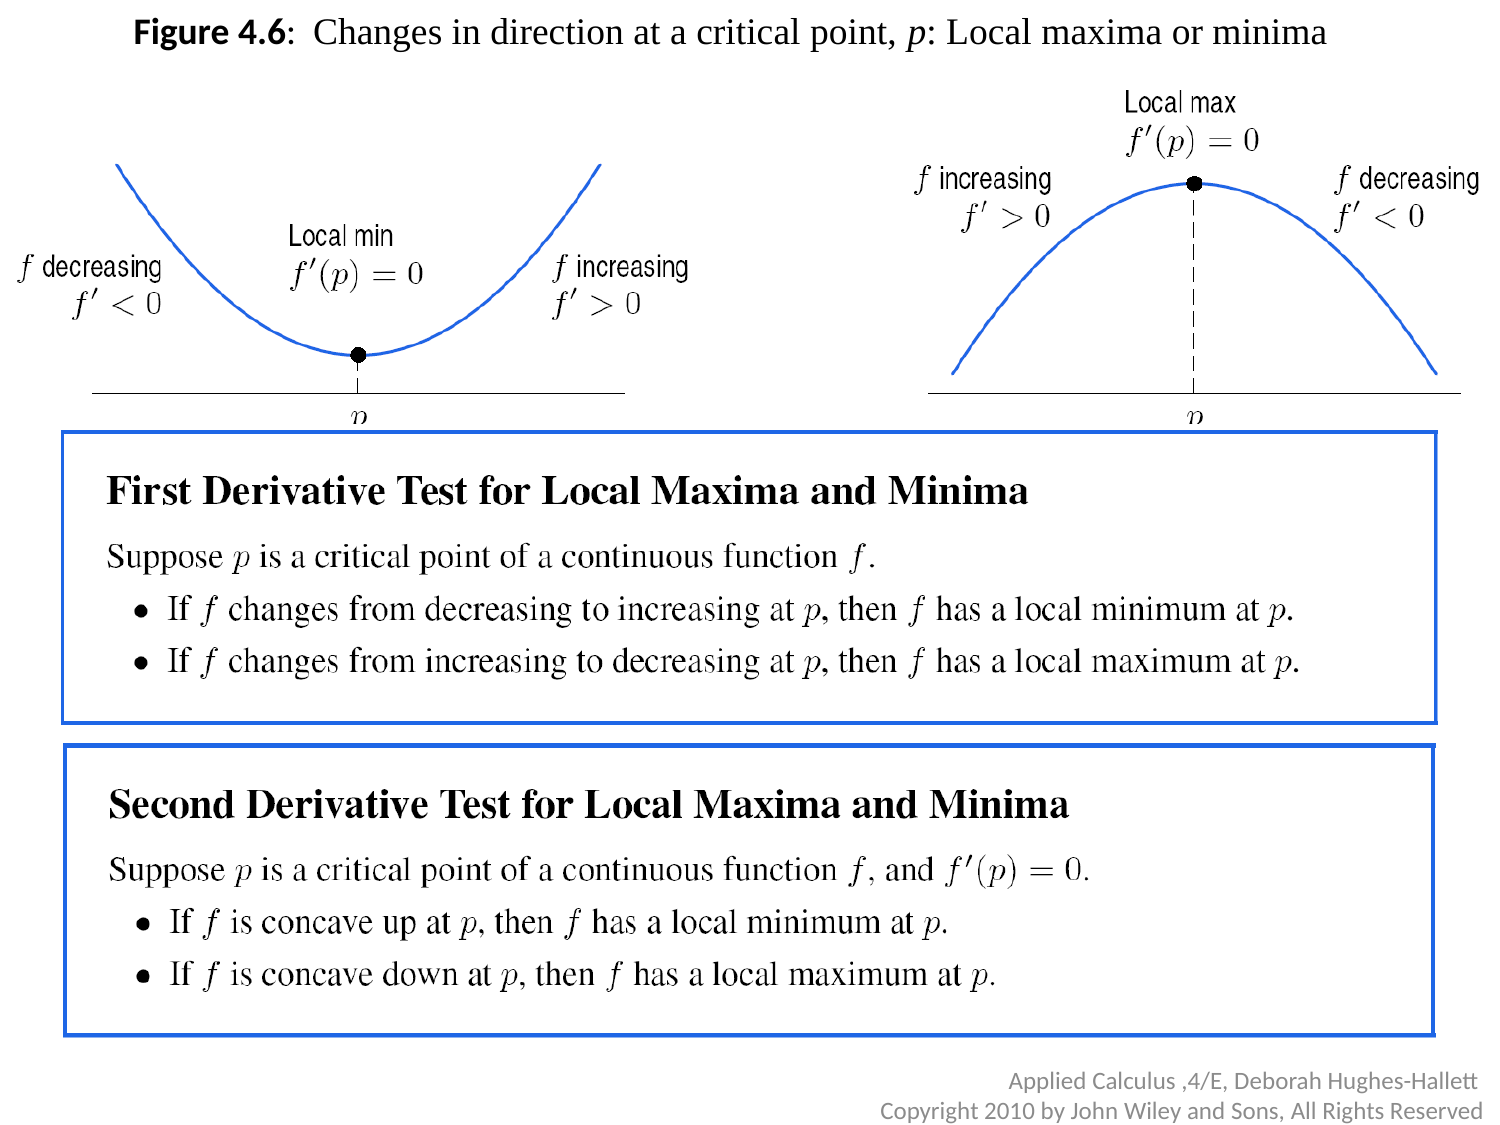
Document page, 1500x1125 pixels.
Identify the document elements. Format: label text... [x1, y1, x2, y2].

footer Applied Calculus ,4/E, Deborah Hughes-Hallett Copyright 2010 by John Wiley and Sons, All Rights Reserved [862, 1065, 1500, 1125]
picture [0, 87, 1500, 730]
picture [56, 736, 1444, 1044]
text_box Figure 4.6: Changes in direction at a critical point, p: Local maxima or minima [118, 0, 1382, 60]
